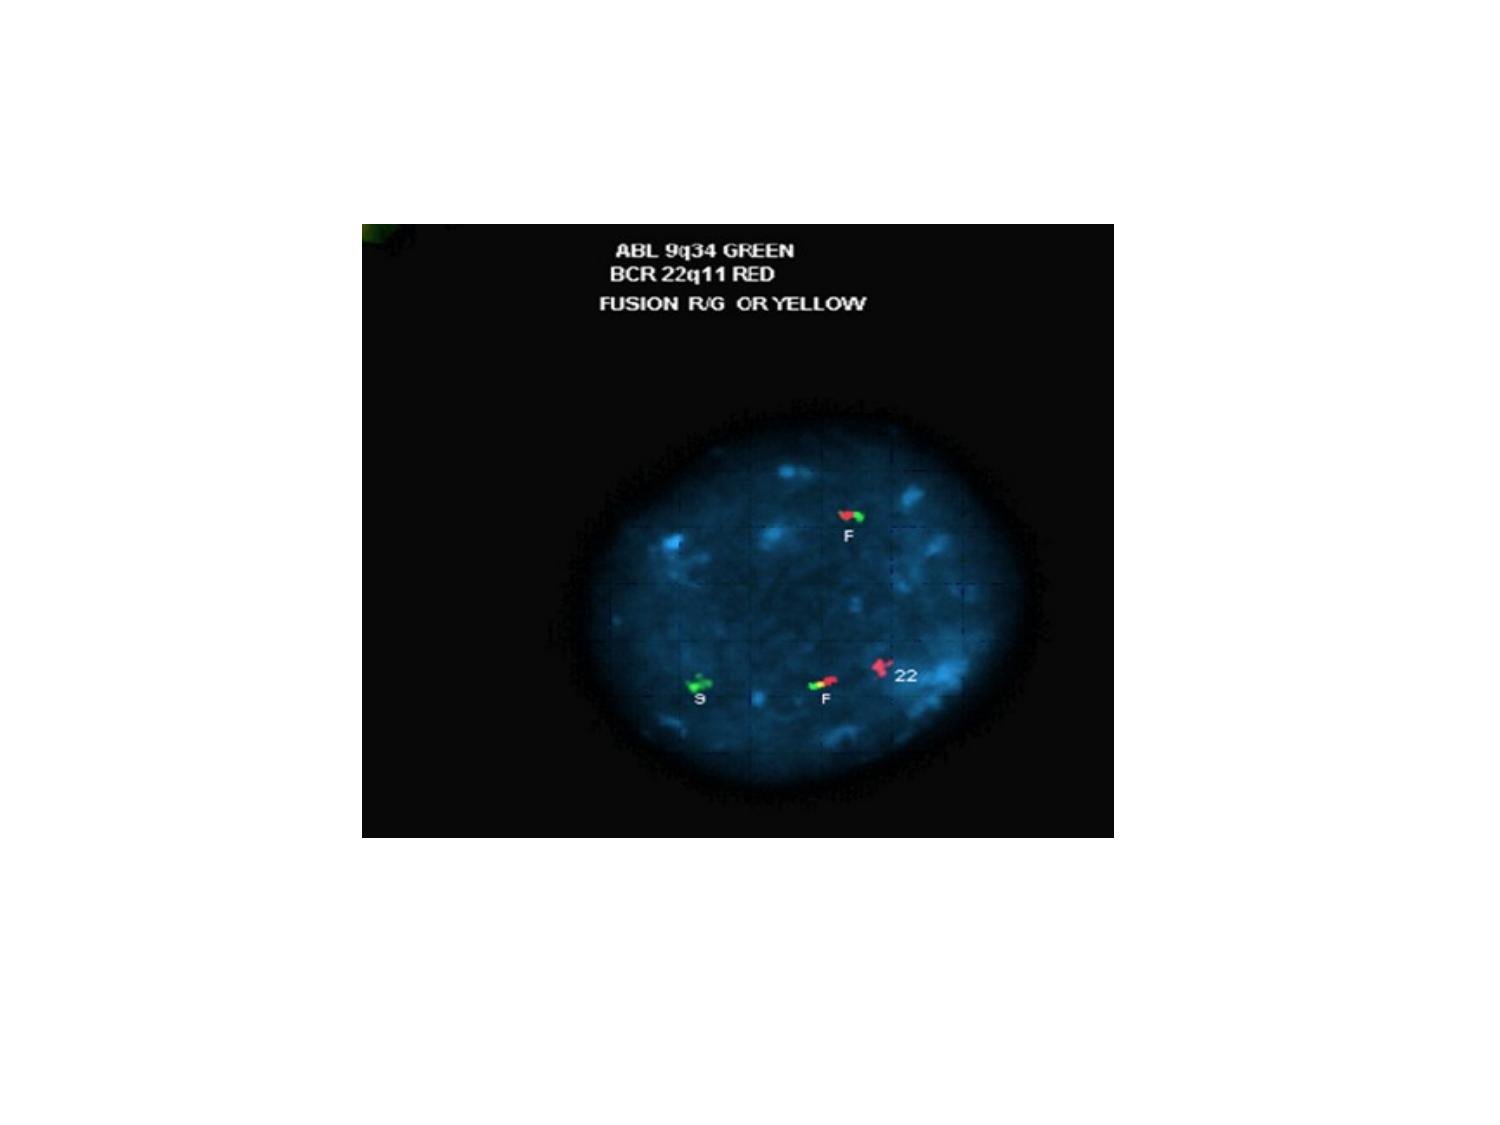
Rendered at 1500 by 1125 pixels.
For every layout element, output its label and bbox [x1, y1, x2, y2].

picture [362, 224, 1114, 838]
